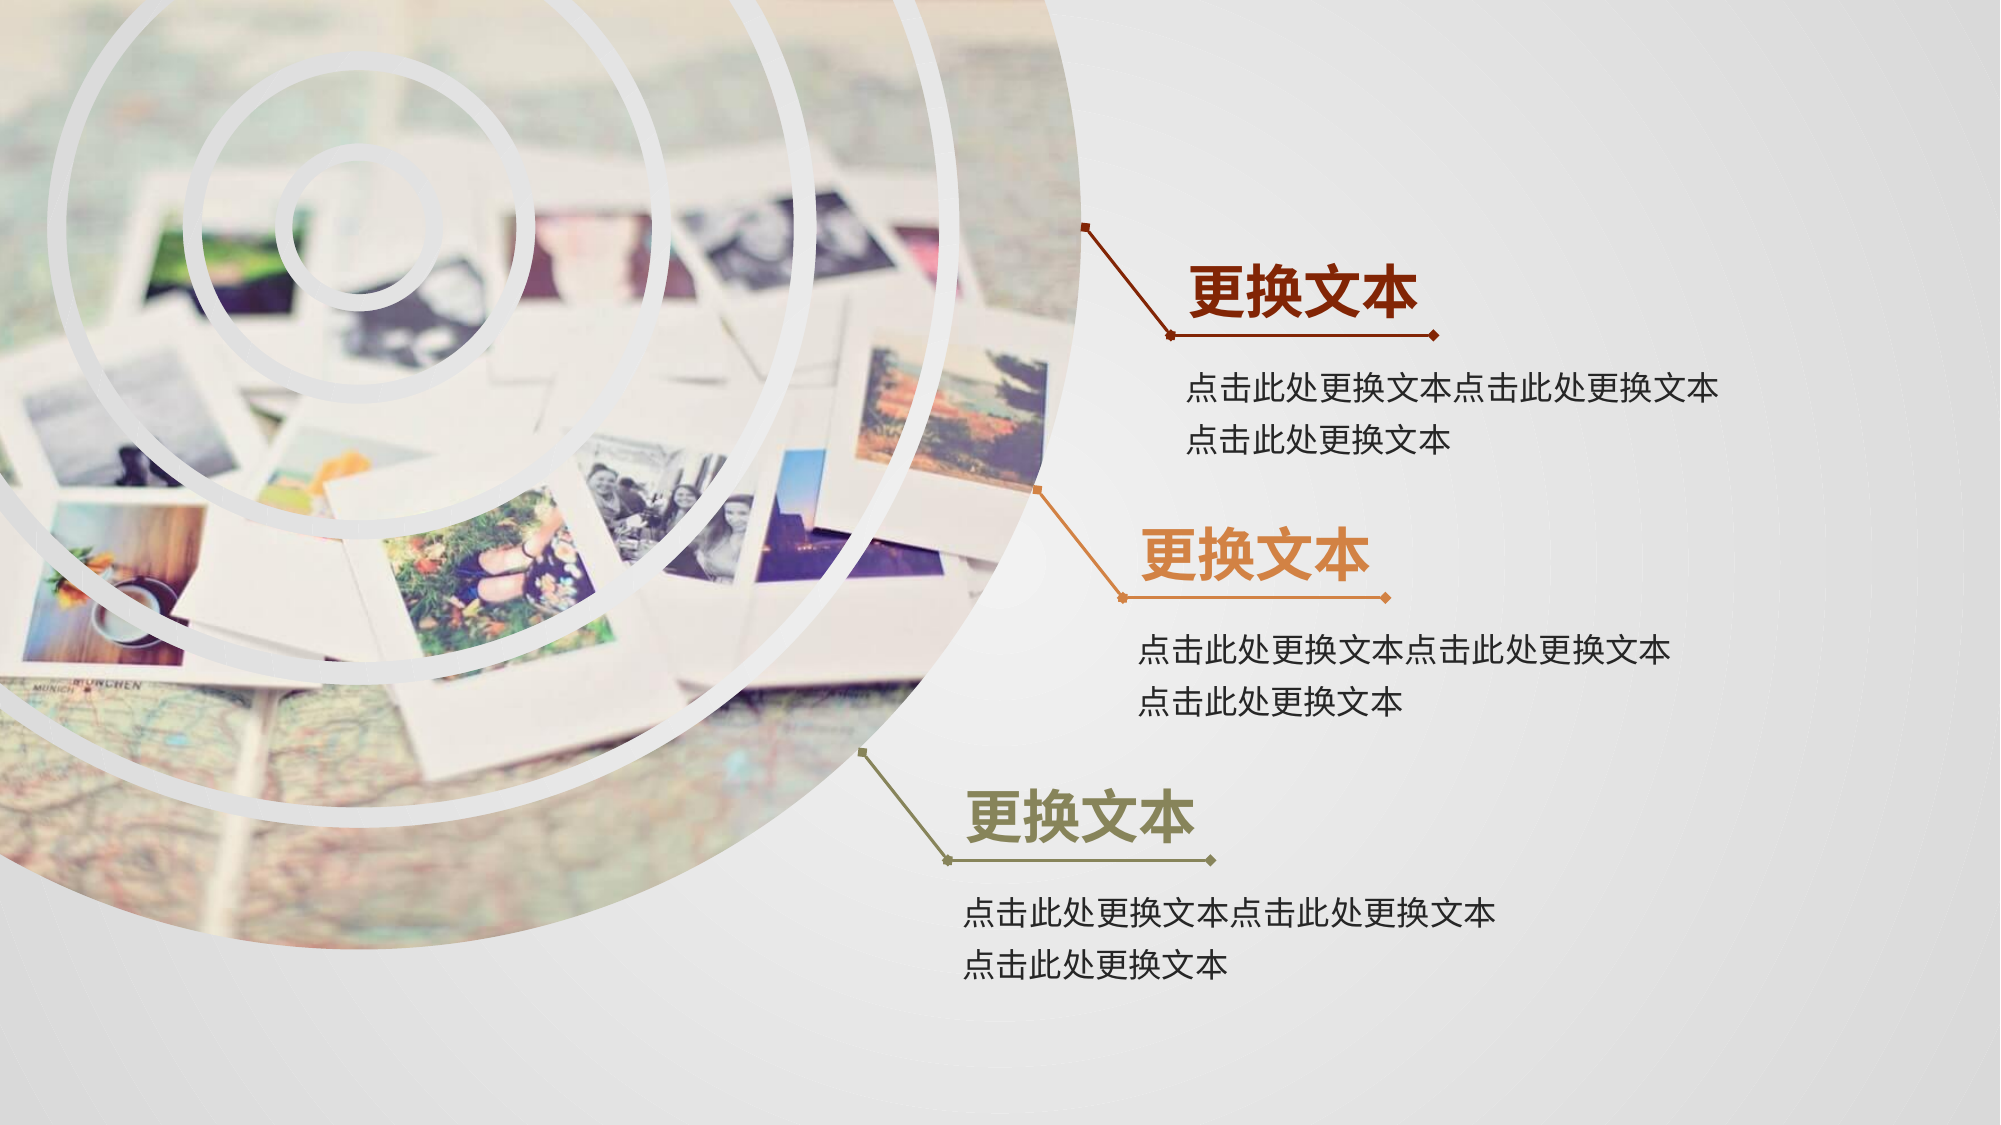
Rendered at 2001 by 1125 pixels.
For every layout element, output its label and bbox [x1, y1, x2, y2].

text_box [862, 752, 1513, 988]
picture [0, 0, 1082, 950]
text_box [1037, 489, 1688, 726]
text_box [1085, 227, 1736, 463]
